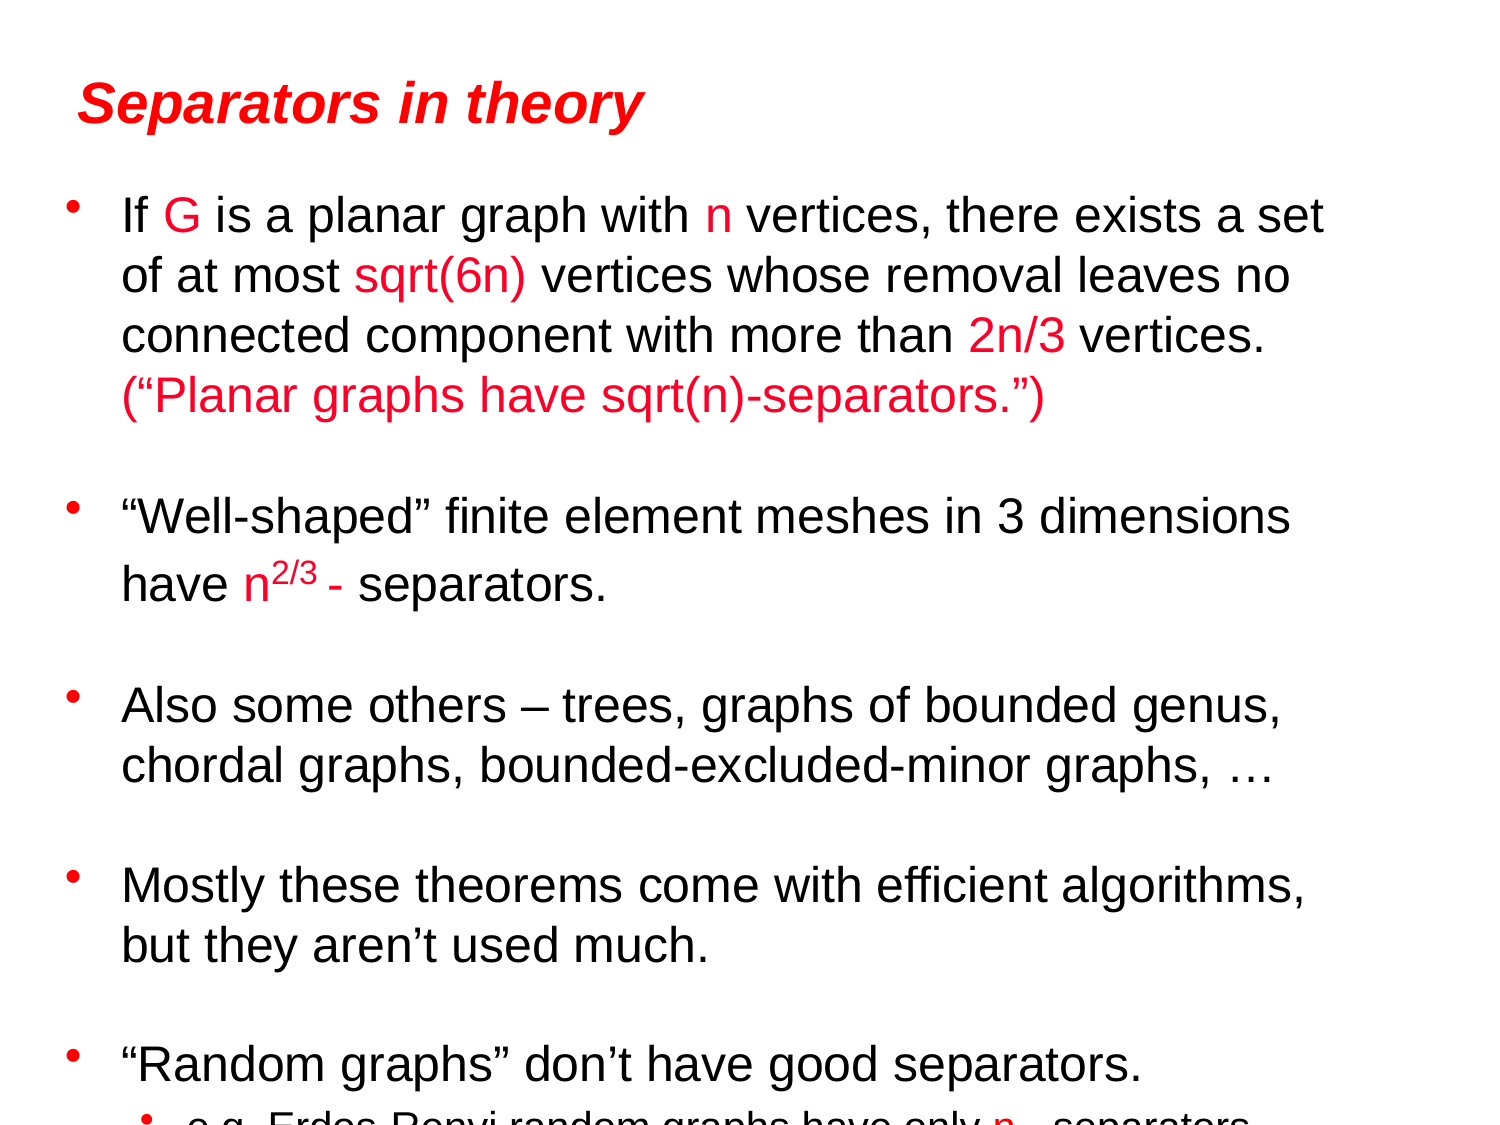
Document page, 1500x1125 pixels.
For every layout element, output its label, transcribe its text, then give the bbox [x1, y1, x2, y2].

title Separators in theory [61, 49, 1463, 151]
list If G is a planar graph with n vertices, there exists a set of at most sqrt(6n) vertices whose removal leaves no connected component with more than 2n/3 vertices. (“Planar graphs have sqrt(n)-separators.”) “Well-shaped” finite element meshes in 3 dimensions have n2/3 - separators. Also some others – trees, graphs of bounded genus, chordal graphs, bounded-excluded-minor graphs, … Mostly these theorems come with efficient algorithms, but they aren’t used much. “Random graphs” don’t have good separators. e.g. Erdos-Renyi random graphs have only n - separators. [50, 174, 1375, 1113]
